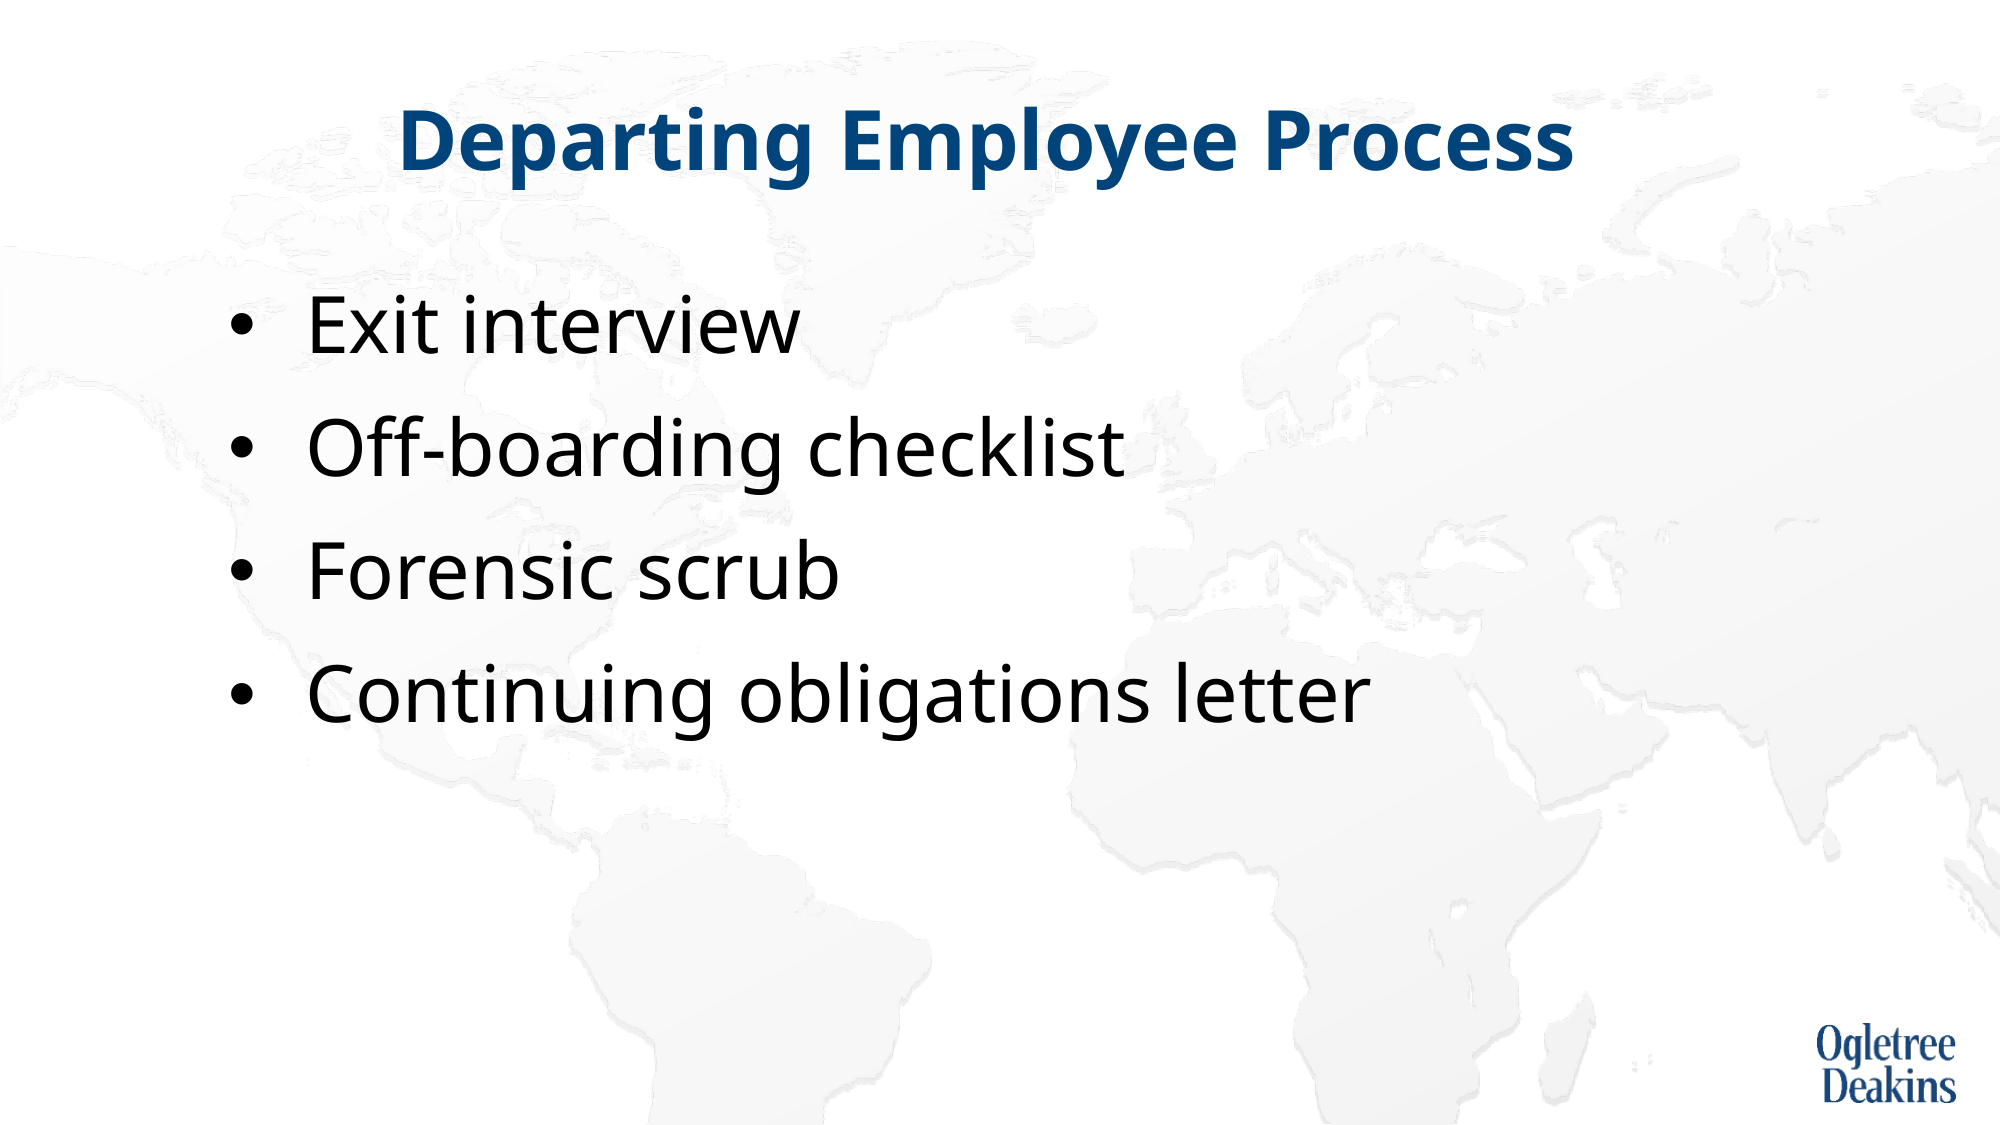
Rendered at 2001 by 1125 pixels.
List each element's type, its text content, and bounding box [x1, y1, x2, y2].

picture [1817, 1023, 1956, 1103]
list Exit interview Off-boarding checklist Forensic scrub Continuing obligations letter [213, 277, 1760, 1057]
title Departing Employee Process [111, 59, 1863, 227]
